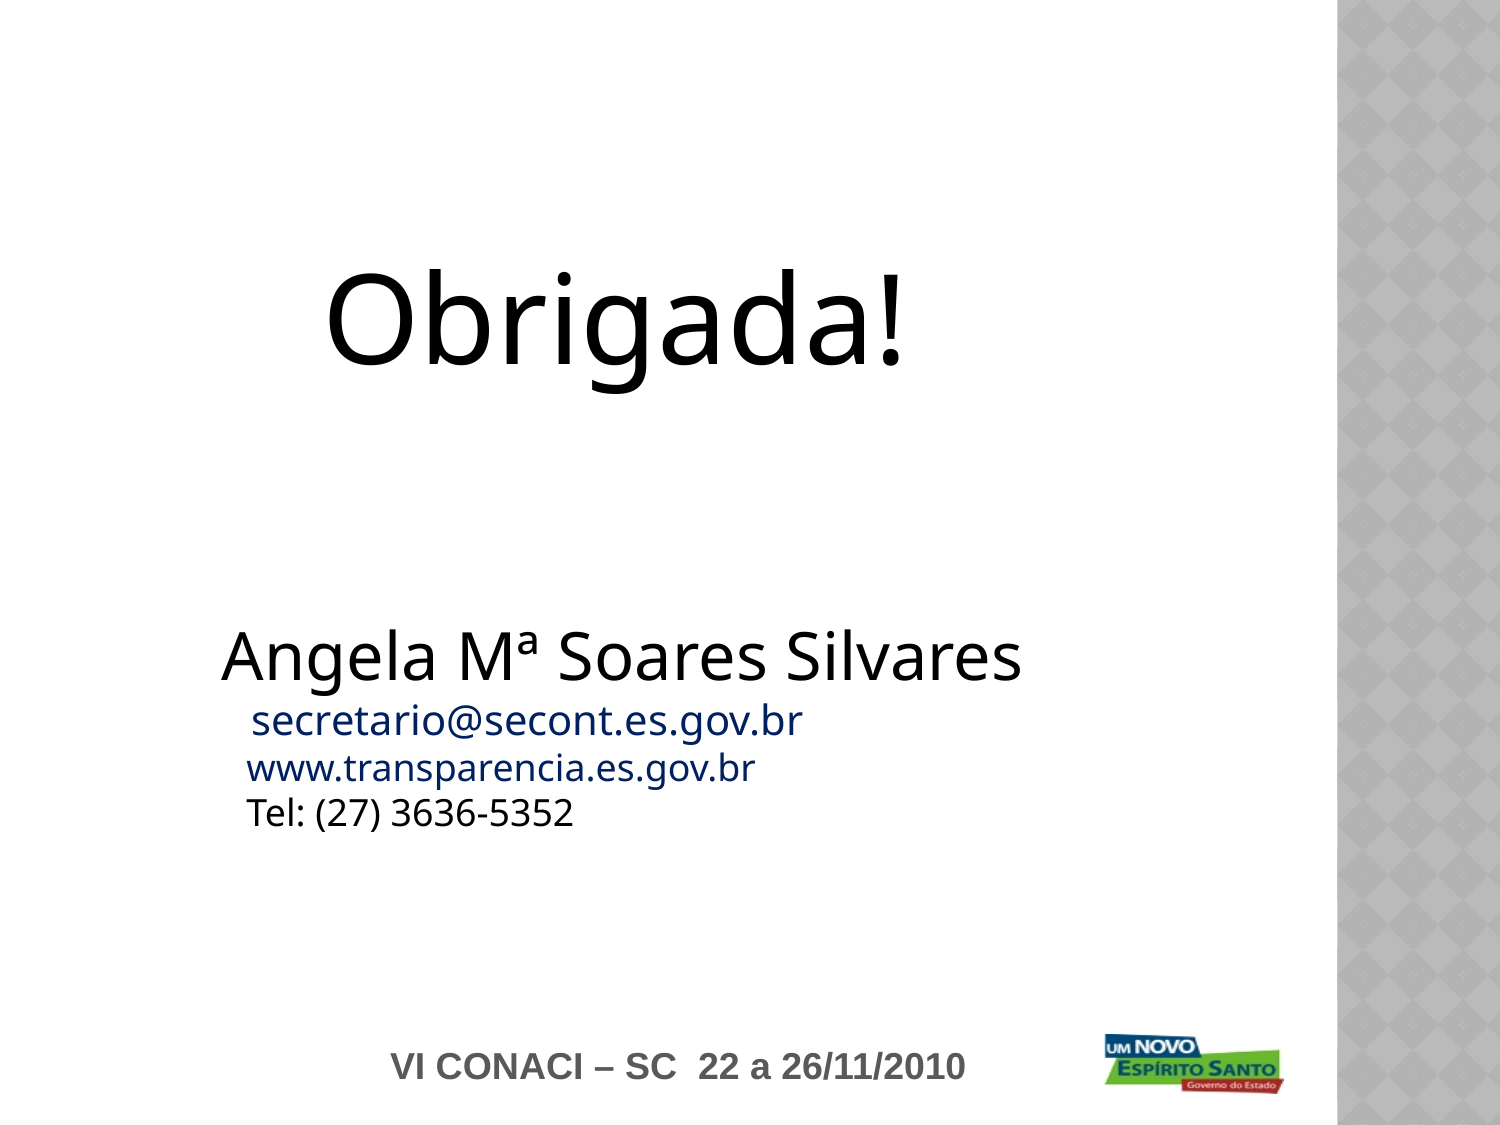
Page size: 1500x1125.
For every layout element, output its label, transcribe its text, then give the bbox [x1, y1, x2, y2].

text_box VI CONACI – SC 22 a 26/11/2010 [375, 1034, 982, 1095]
text_box Obrigada! Angela Mª Soares Silvares secretario@secont.es.gov.br www.transparencia.es.gov.br Tel: (27) 3636-5352 [182, 231, 1081, 842]
picture [1104, 1034, 1284, 1094]
